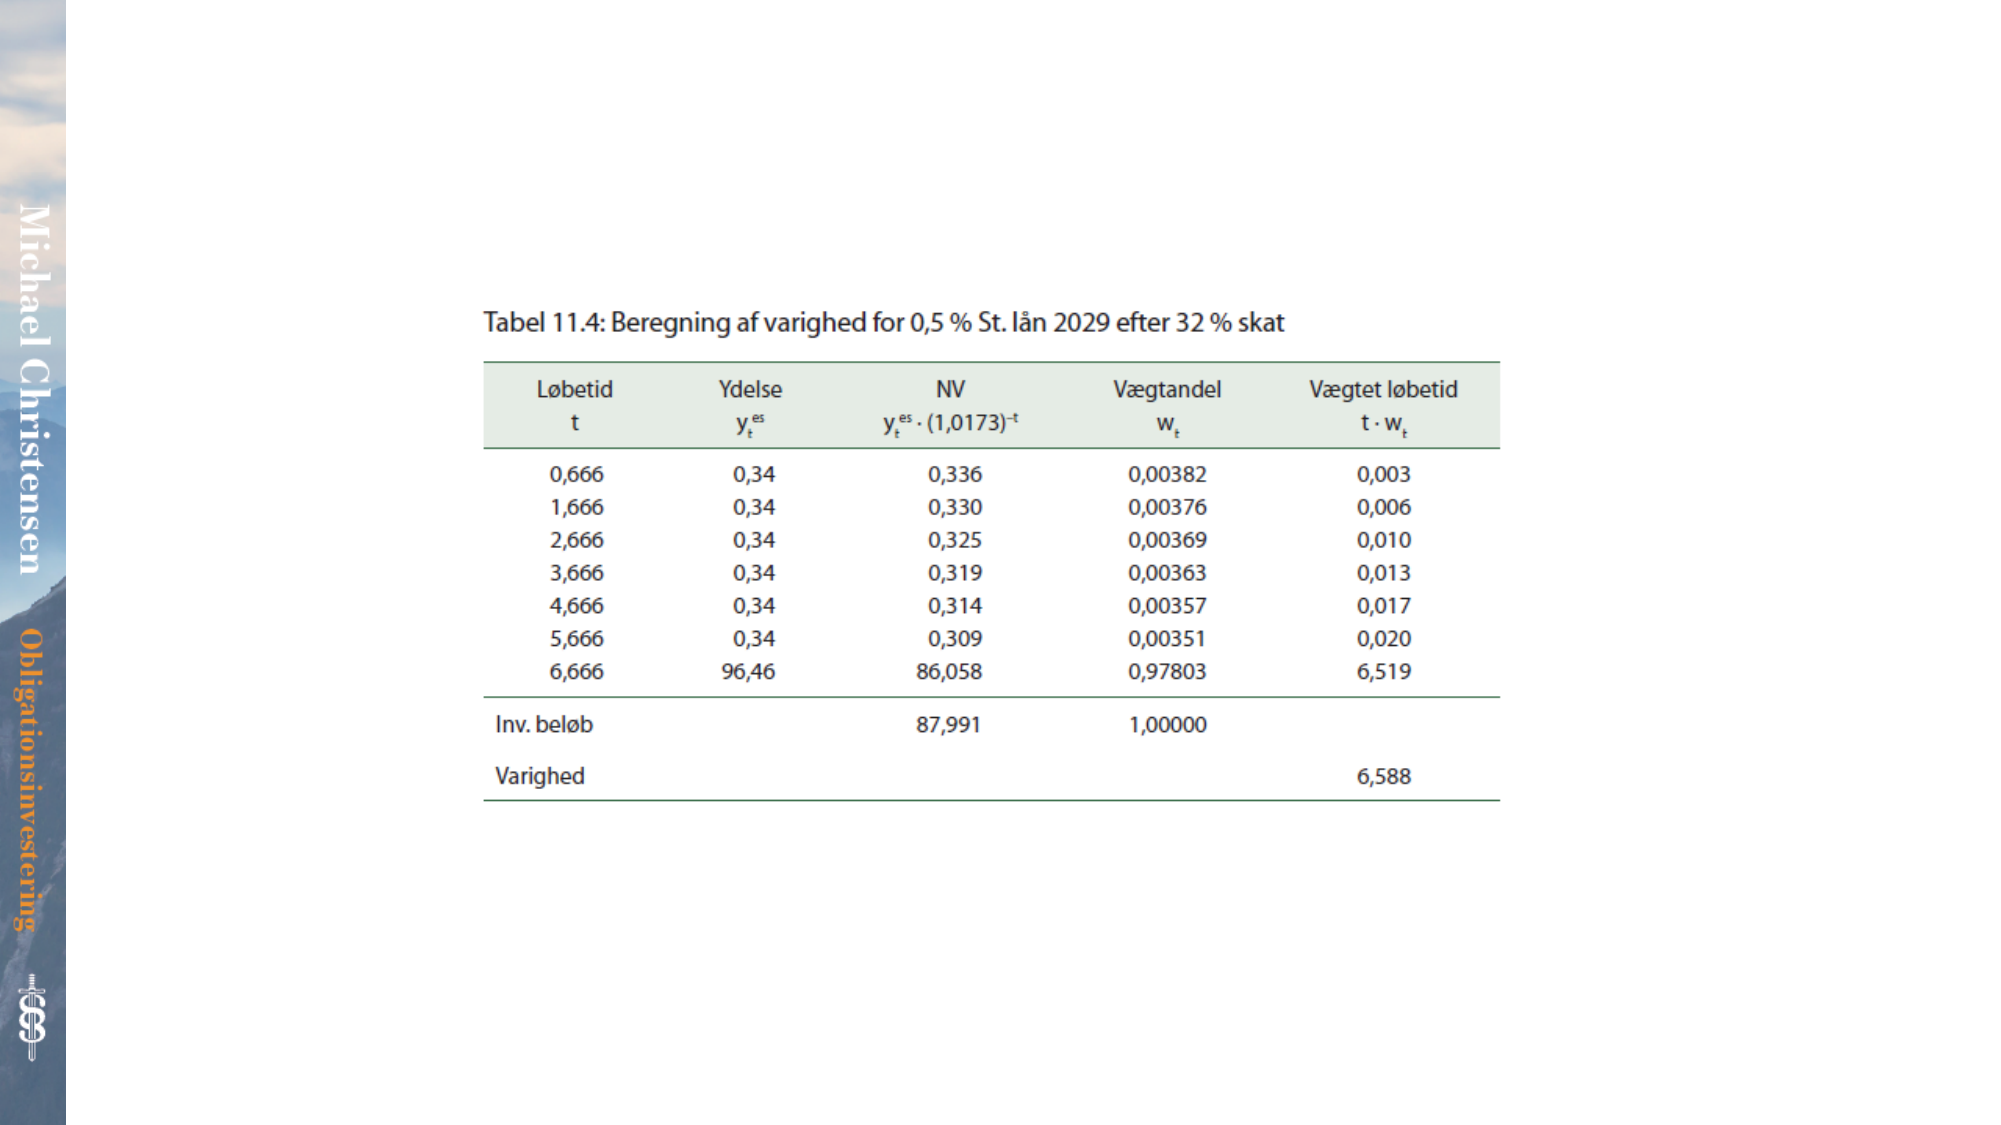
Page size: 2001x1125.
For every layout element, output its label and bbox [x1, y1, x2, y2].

picture [473, 299, 1527, 825]
picture [0, 0, 66, 1125]
